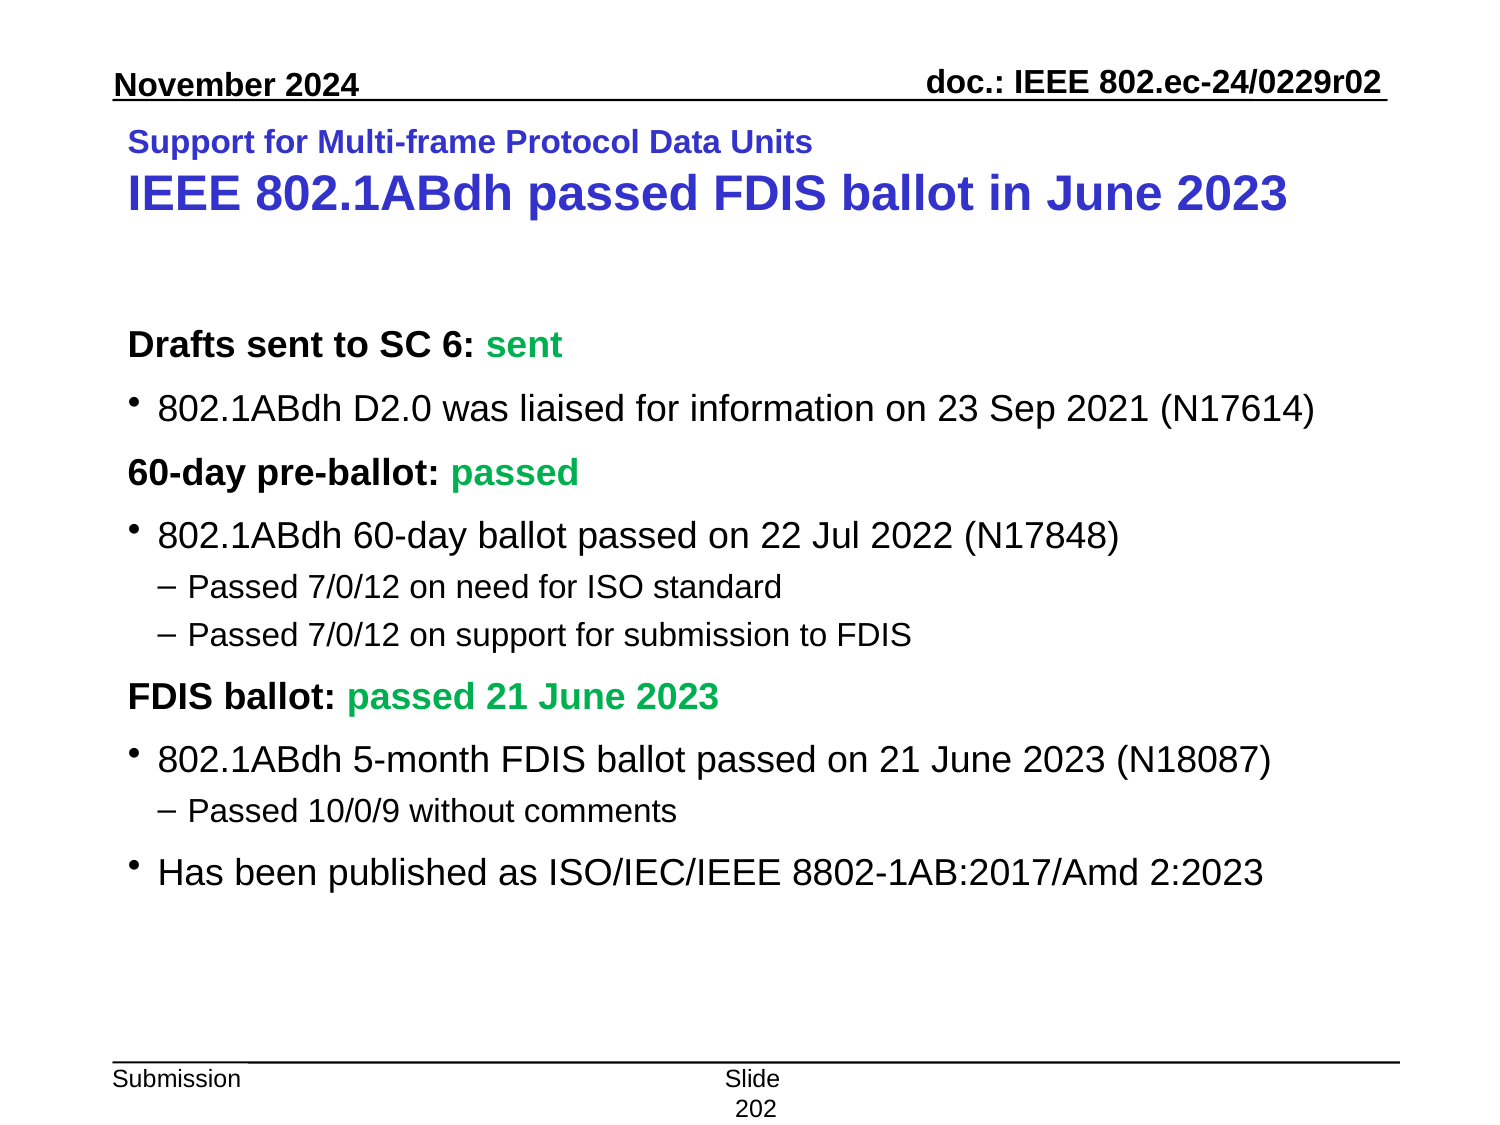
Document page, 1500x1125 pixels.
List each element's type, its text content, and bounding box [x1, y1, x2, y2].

title Support for Multi-frame Protocol Data Units IEEE 802.1ABdh passed FDIS ballot in June 2023 [112, 112, 1388, 288]
list Drafts sent to SC 6: sent 802.1ABdh D2.0 was liaised for information on 23 Sep 2021 (N17614) 60-day pre-ballot: passed 802.1ABdh 60-day ballot passed on 22 Jul 2022 (N17848) Passed 7/0/12 on need for ISO standard Passed 7/0/12 on support for submission to FDIS FDIS ballot: passed 21 June 2023 802.1ABdh 5-month FDIS ballot passed on 21 June 2023 (N18087) Passed 10/0/9 without comments Has been published as ISO/IEC/IEEE 8802-1AB:2017/Amd 2:2023 [112, 312, 1388, 988]
slide_number Slide 202 [709, 1061, 803, 1093]
